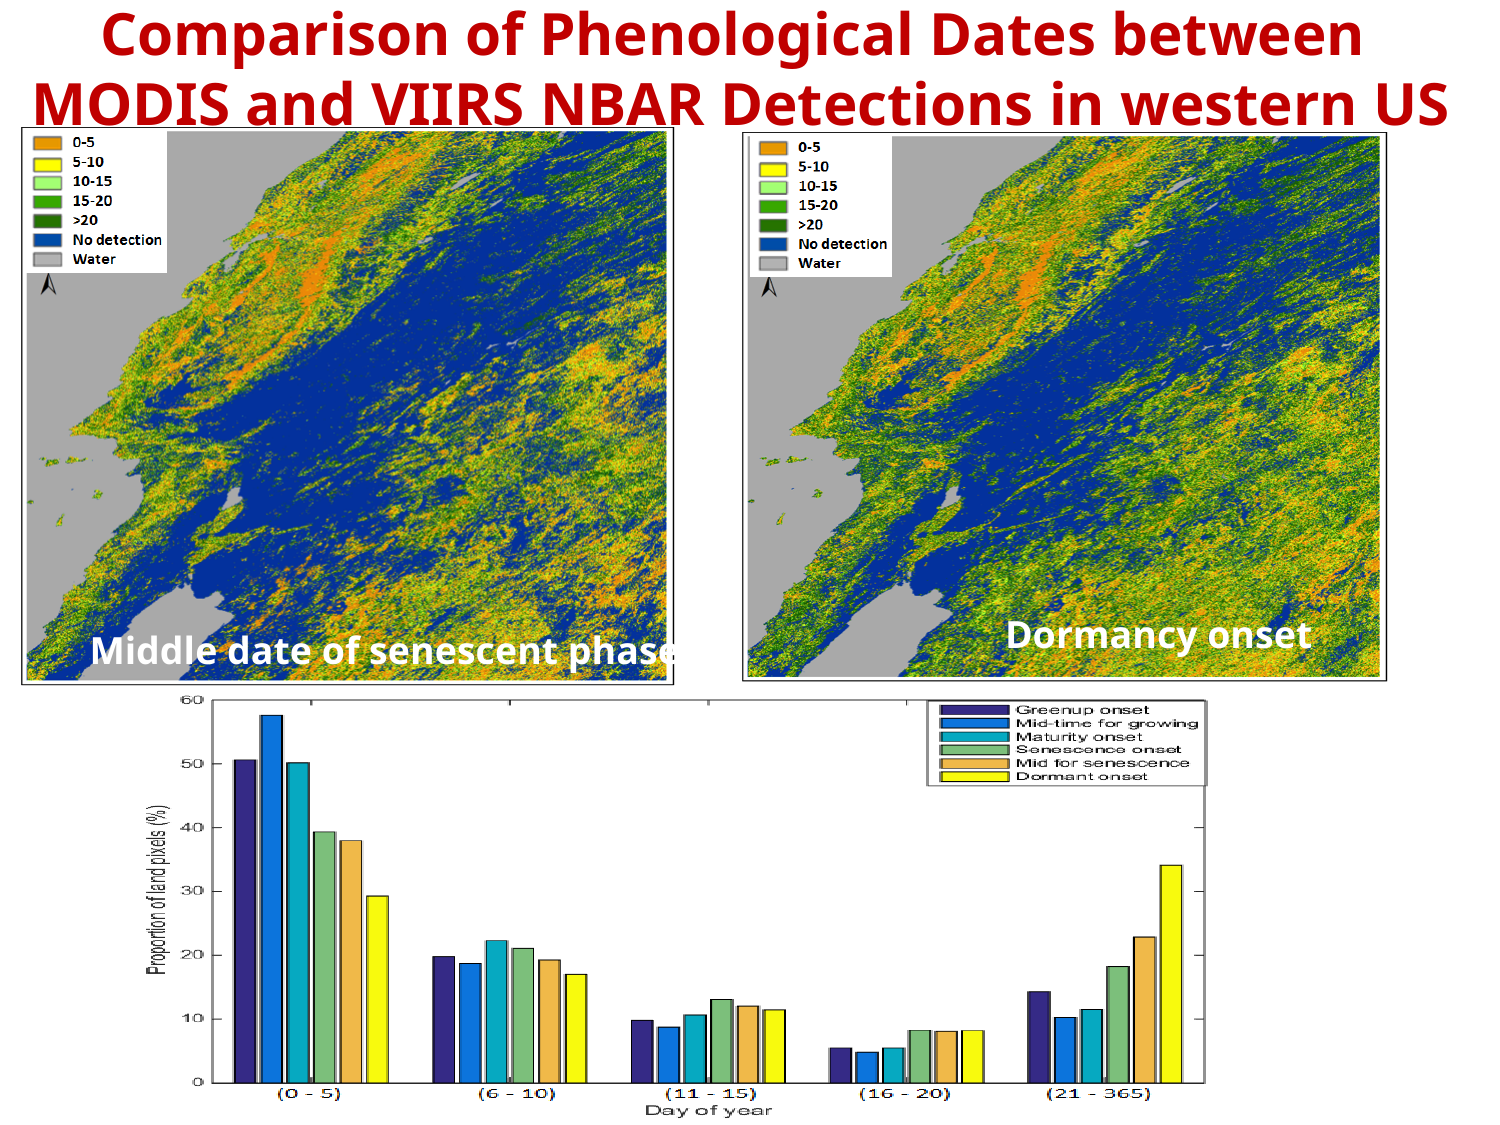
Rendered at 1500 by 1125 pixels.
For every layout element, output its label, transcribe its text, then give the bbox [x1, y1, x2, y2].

title Comparison of Phenological Dates between MODIS and VIIRS NBAR Detections in western US [0, 2, 1491, 133]
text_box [740, 132, 1388, 688]
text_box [19, 127, 676, 688]
picture [124, 687, 1220, 1122]
